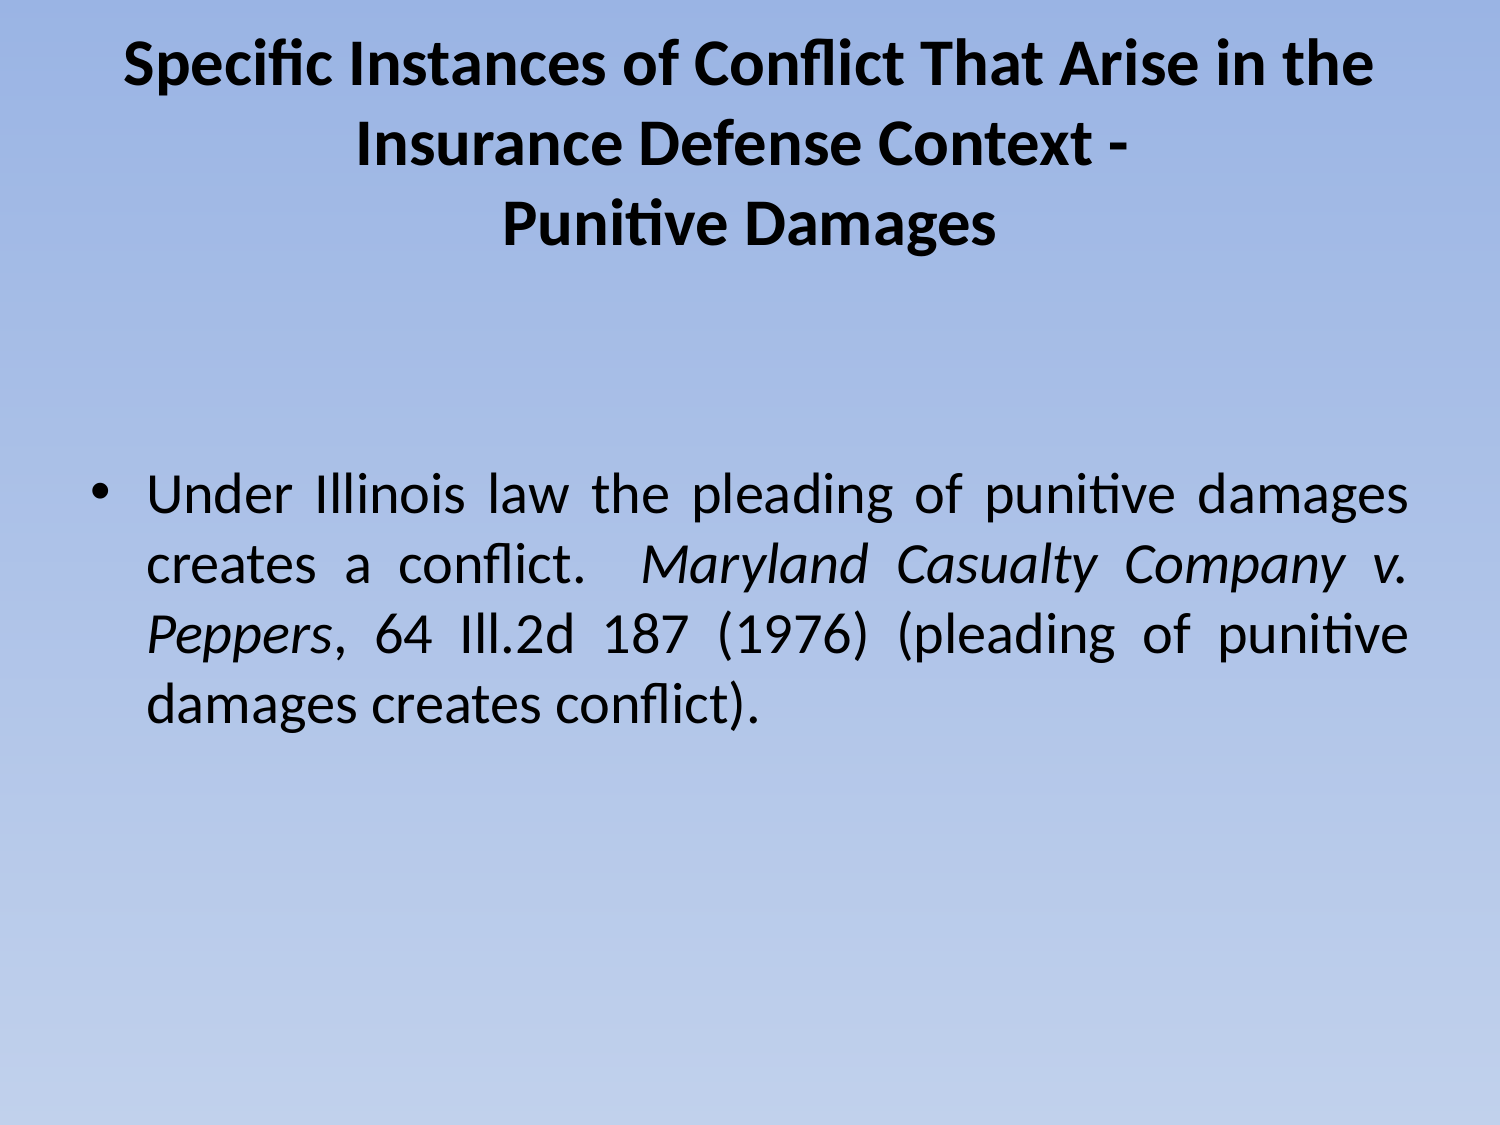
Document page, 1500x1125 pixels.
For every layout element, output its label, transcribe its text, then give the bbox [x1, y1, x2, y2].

list Under Illinois law the pleading of punitive damages creates a conflict. Maryland Casualty Company v. Peppers, 64 Ill.2d 187 (1976) (pleading of punitive damages creates conflict). [75, 262, 1425, 1005]
title Specific Instances of Conflict That Arise in the Insurance Defense Context - Punitive Damages [75, 45, 1425, 233]
